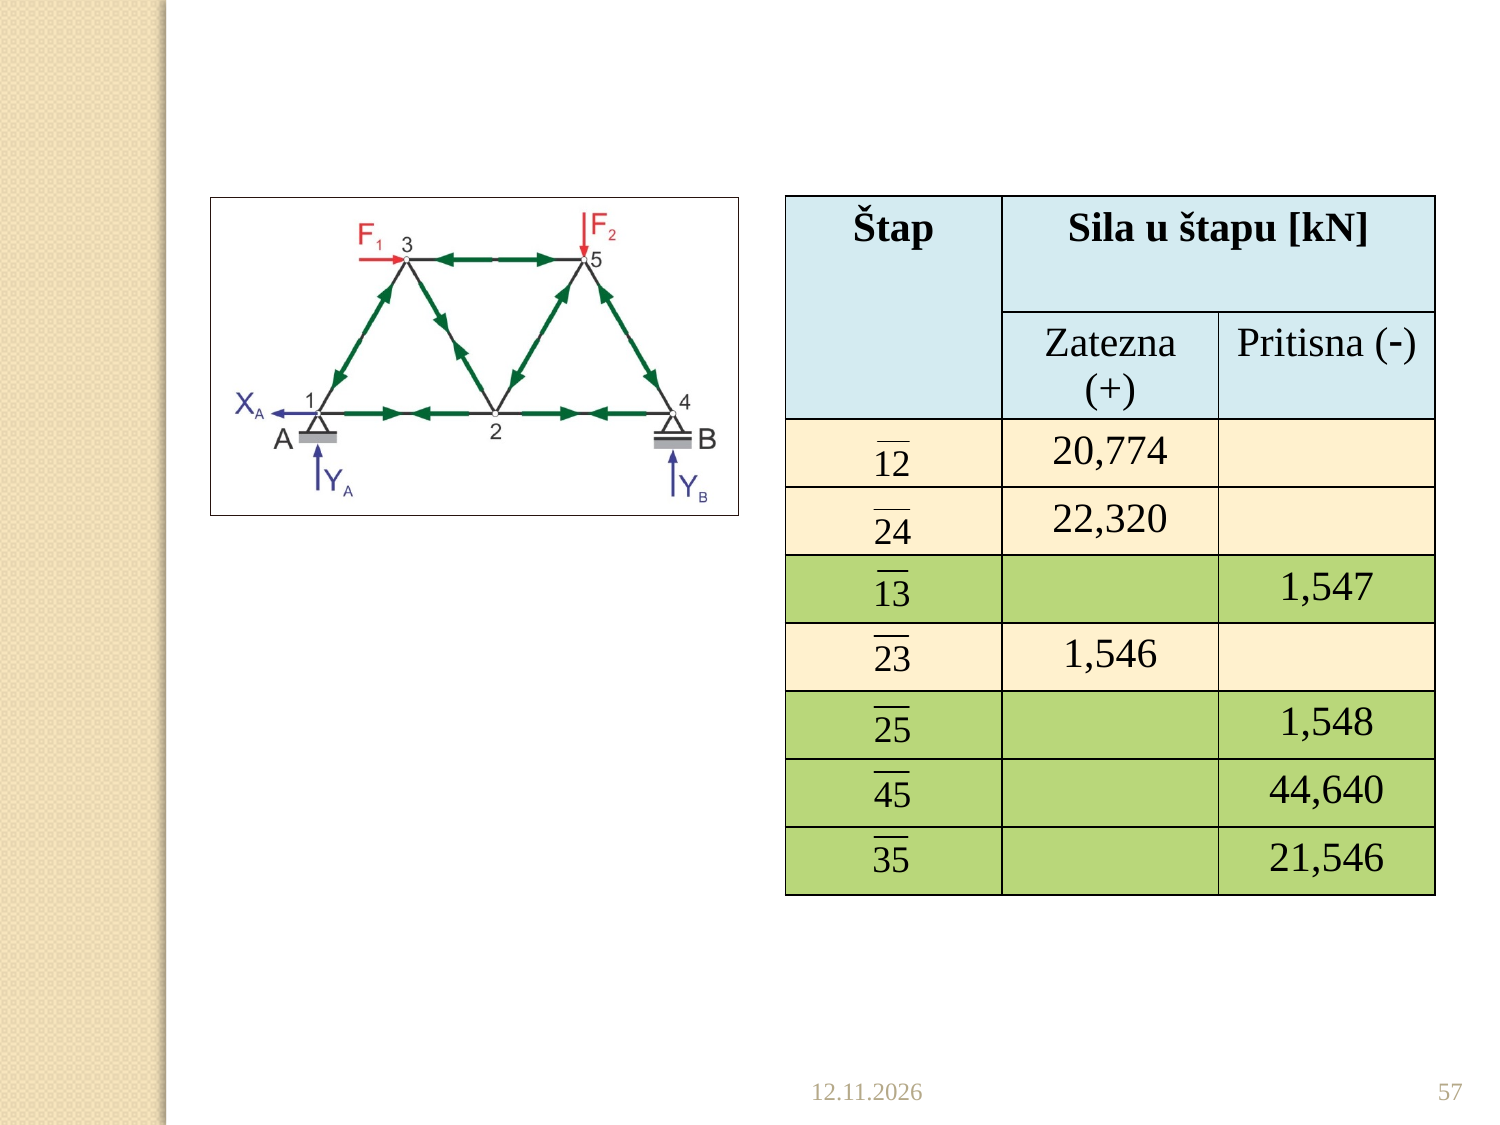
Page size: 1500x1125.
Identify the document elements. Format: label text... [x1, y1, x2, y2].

table_header Sila u štapu [kN] [1003, 197, 1434, 311]
table_cell [1219, 488, 1434, 554]
table_cell [786, 760, 860, 826]
table_cell [924, 692, 1001, 758]
table_cell [786, 828, 1001, 894]
table_cell 1,548 [1219, 692, 1434, 758]
table_cell 20,774 [1003, 420, 1218, 486]
table_cell Pritisna () [1219, 313, 1434, 418]
table_cell [786, 420, 1001, 486]
table_cell [786, 556, 860, 622]
table_cell [924, 488, 1001, 554]
table_cell [924, 624, 1001, 690]
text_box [867, 432, 919, 882]
table_cell 1,547 [1219, 556, 1434, 622]
table_header Štap [786, 197, 1001, 418]
table_cell 1,546 [1003, 624, 1218, 690]
table_cell [1003, 692, 1218, 758]
table_cell [786, 624, 860, 690]
table_cell [1003, 828, 1218, 894]
slide_number 57 [1413, 1034, 1488, 1113]
table_cell [786, 692, 860, 758]
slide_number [587, 1034, 938, 1113]
table_cell [1219, 420, 1434, 486]
table_cell [1219, 624, 1434, 690]
table_cell [1003, 556, 1218, 622]
table_cell 22,320 [1003, 488, 1218, 554]
table_cell Zatezna (+) [1003, 313, 1218, 418]
table_cell 21,546 [1219, 828, 1434, 894]
table_cell 44,640 [1219, 760, 1434, 826]
table_cell [1003, 760, 1218, 826]
table_cell [924, 760, 1001, 826]
picture [209, 196, 739, 516]
table_cell [786, 488, 860, 554]
table_cell [924, 556, 1001, 622]
